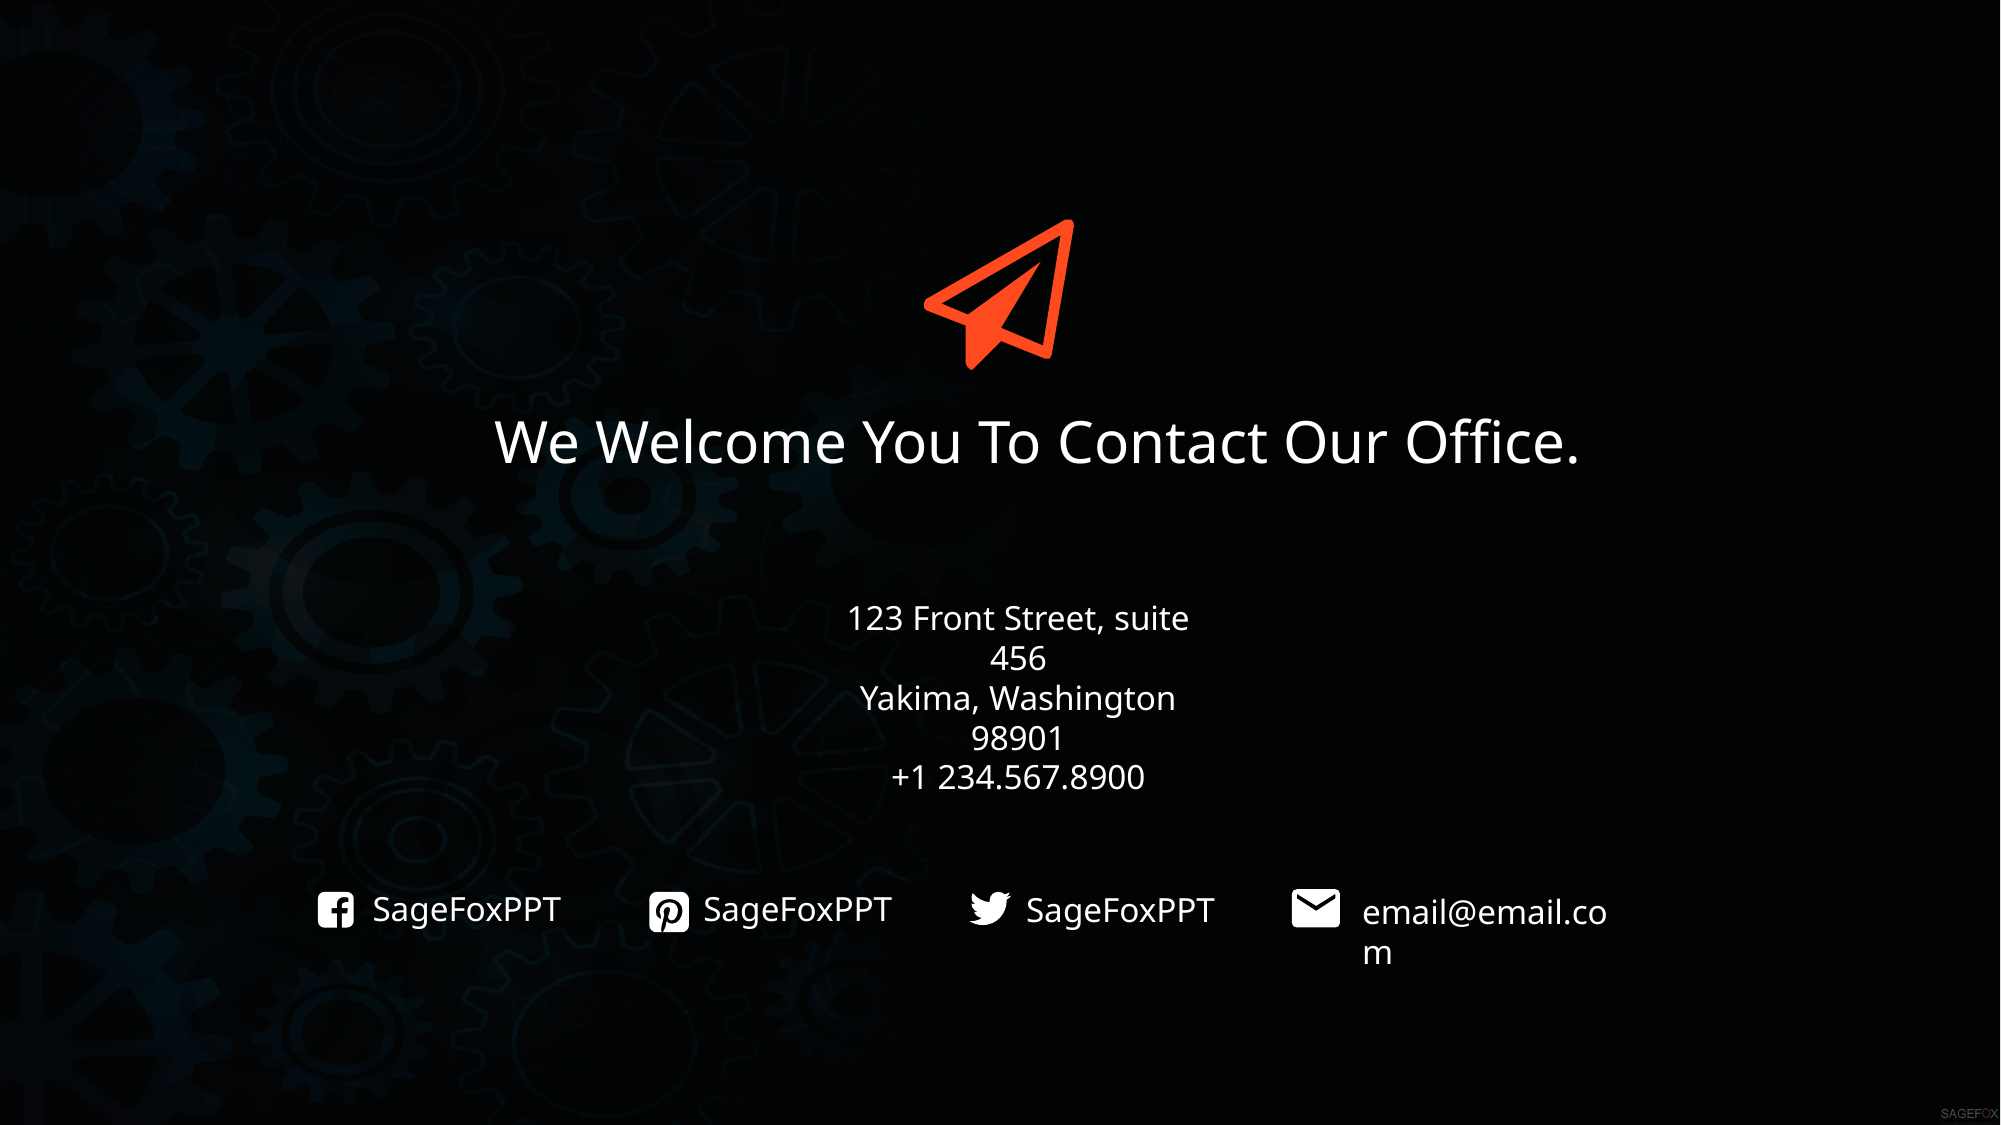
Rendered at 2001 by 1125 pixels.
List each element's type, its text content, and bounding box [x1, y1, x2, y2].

text_box SageFoxPPT [1011, 881, 1252, 937]
text_box [0, 0, 2000, 1125]
text_box [969, 891, 1011, 926]
text_box [1291, 889, 1340, 928]
text_box 123 Front Street, suite 456 Yakima, Washington 98901 +1 234.567.8900 [808, 589, 1229, 804]
text_box [317, 891, 354, 928]
text_box [923, 219, 1074, 370]
text_box email@email.com [1347, 884, 1649, 979]
text_box We Welcome You To Contact Our Office. [477, 398, 1598, 483]
text_box [649, 891, 688, 933]
text_box SageFoxPPT [688, 880, 929, 936]
text_box SageFoxPPT [357, 880, 598, 936]
